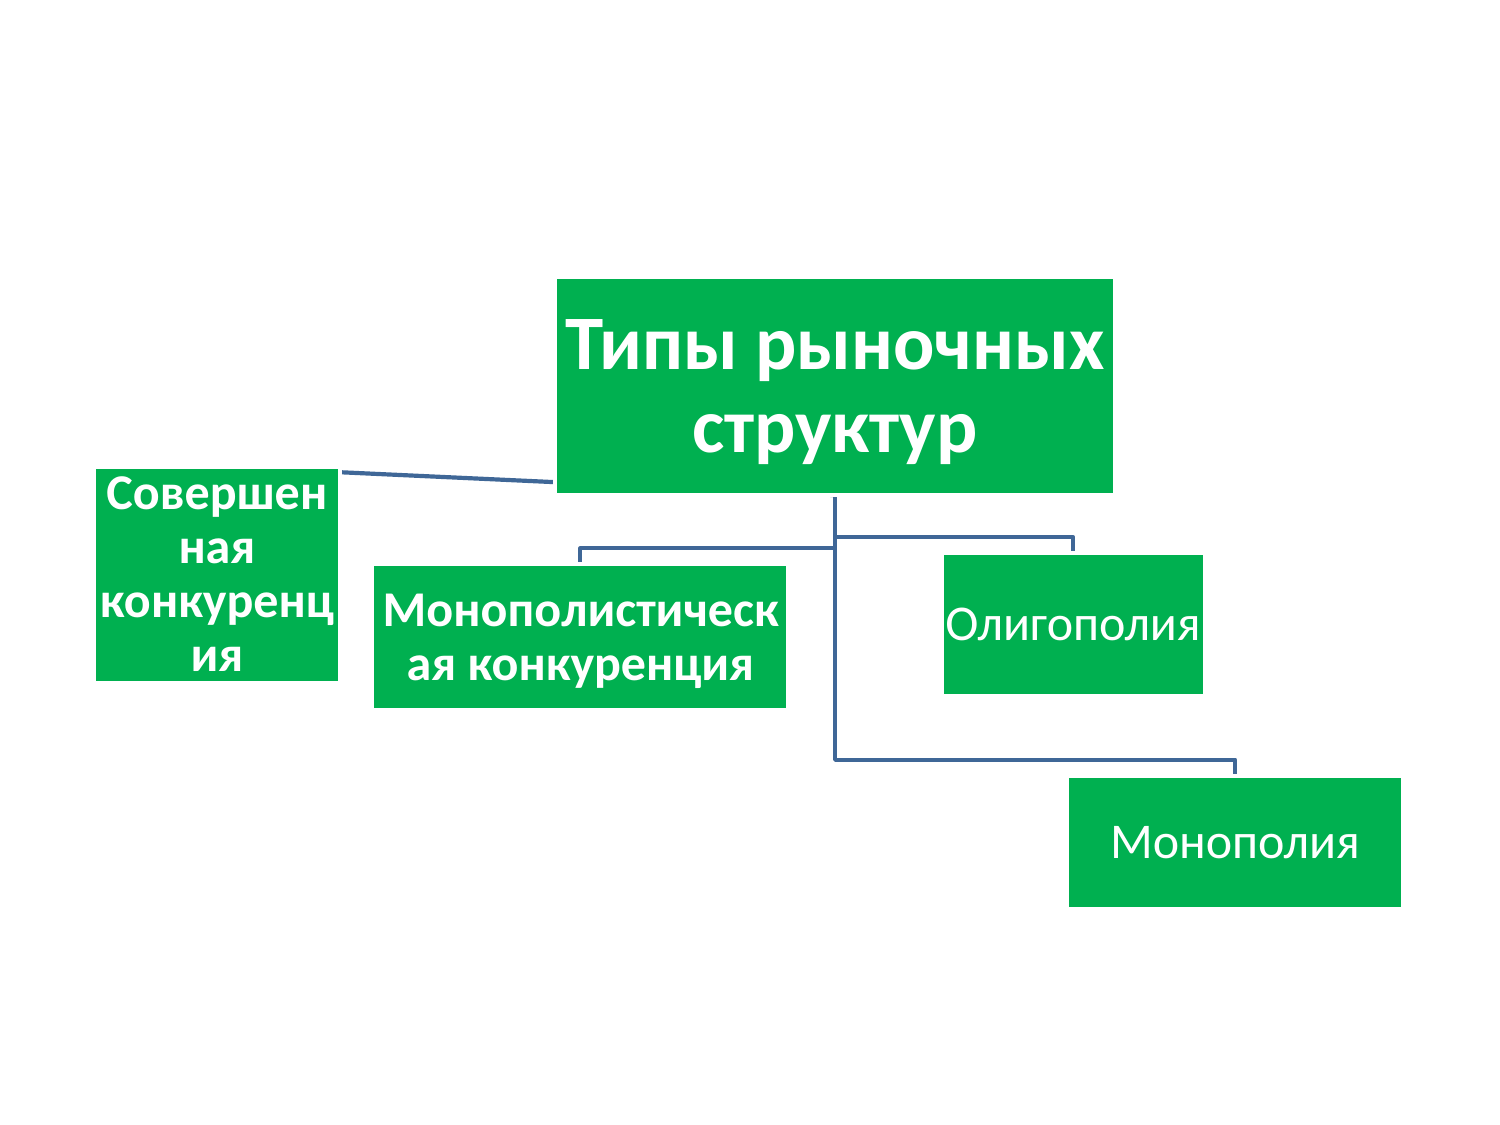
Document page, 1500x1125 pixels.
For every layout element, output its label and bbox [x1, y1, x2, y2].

text_box [64, 136, 1424, 1000]
